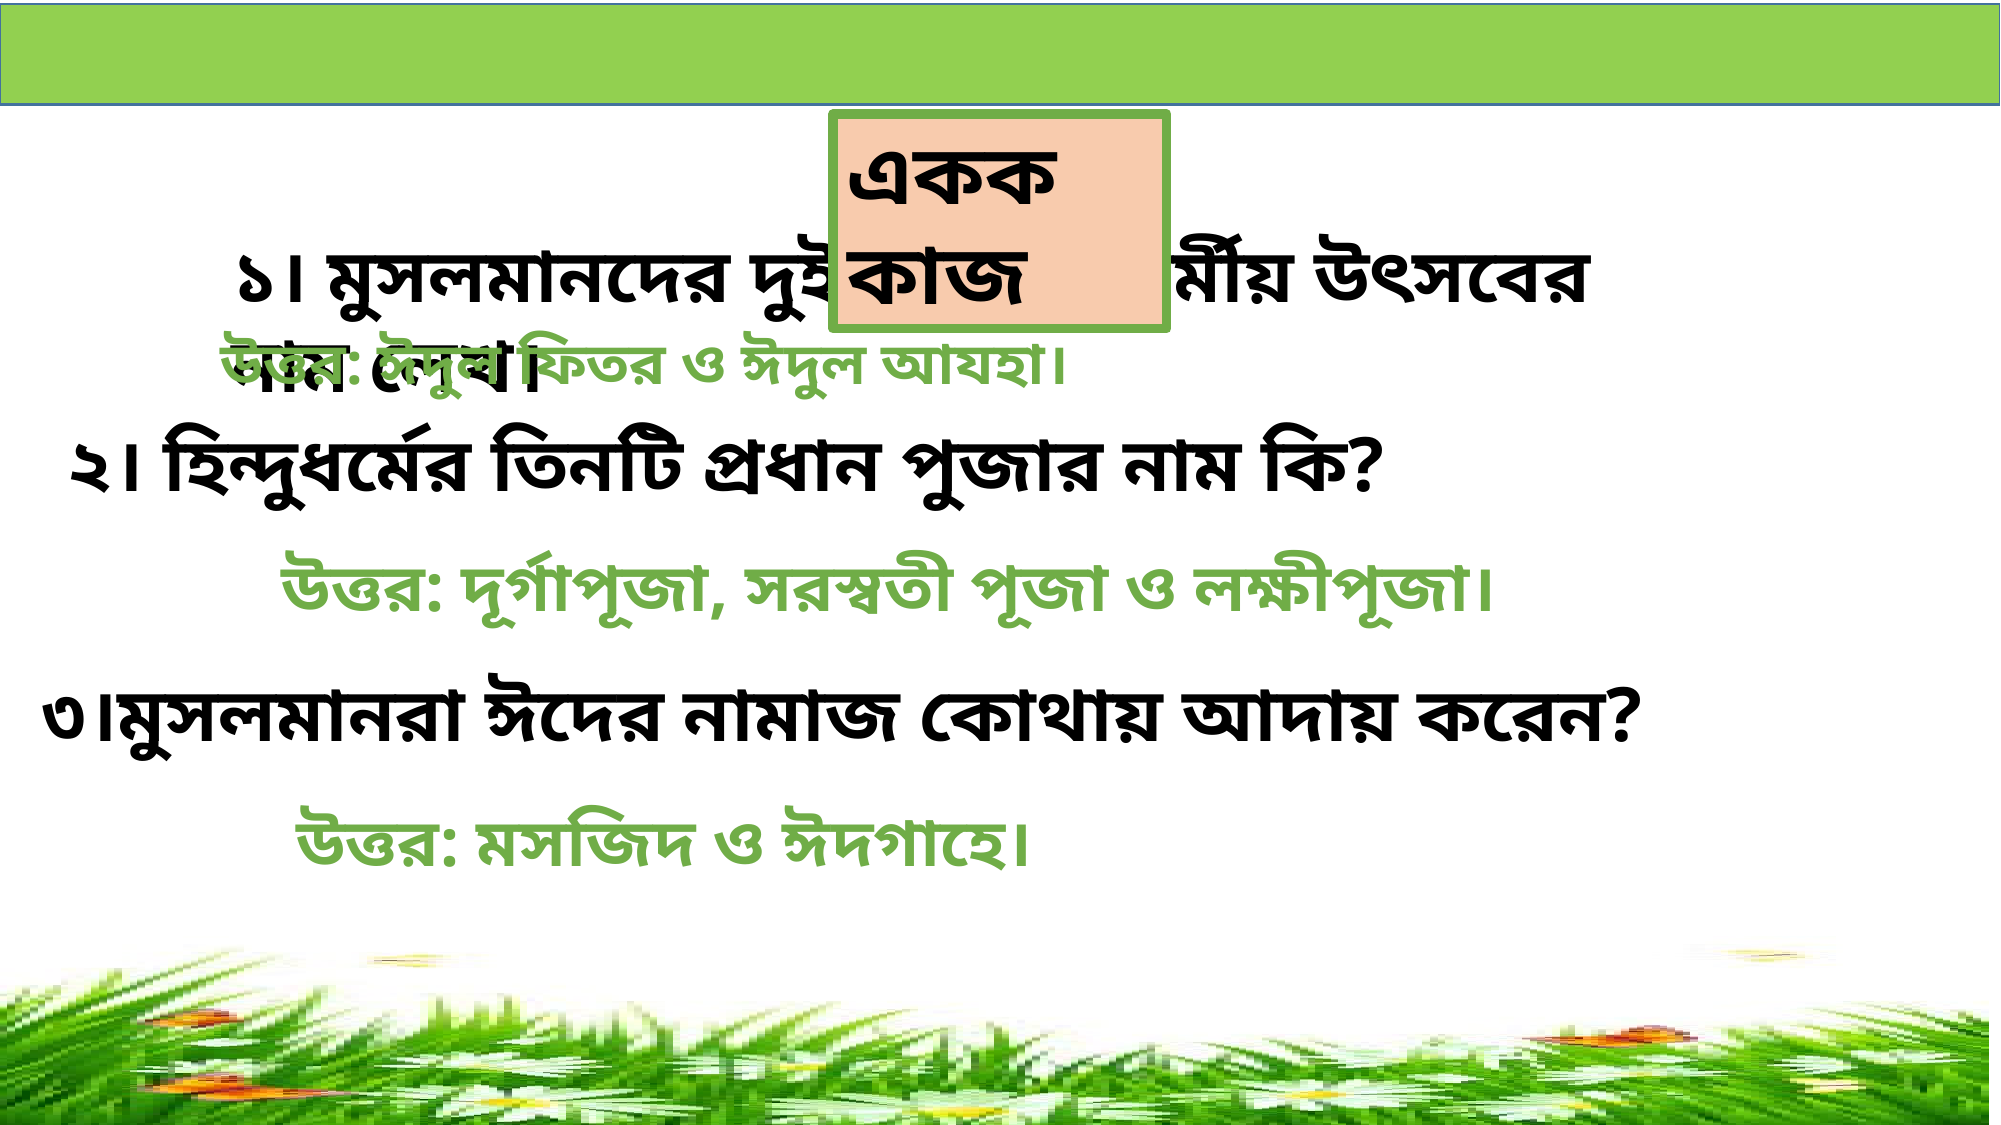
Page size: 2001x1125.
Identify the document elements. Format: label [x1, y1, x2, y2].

text_box [0, 3, 2000, 1125]
